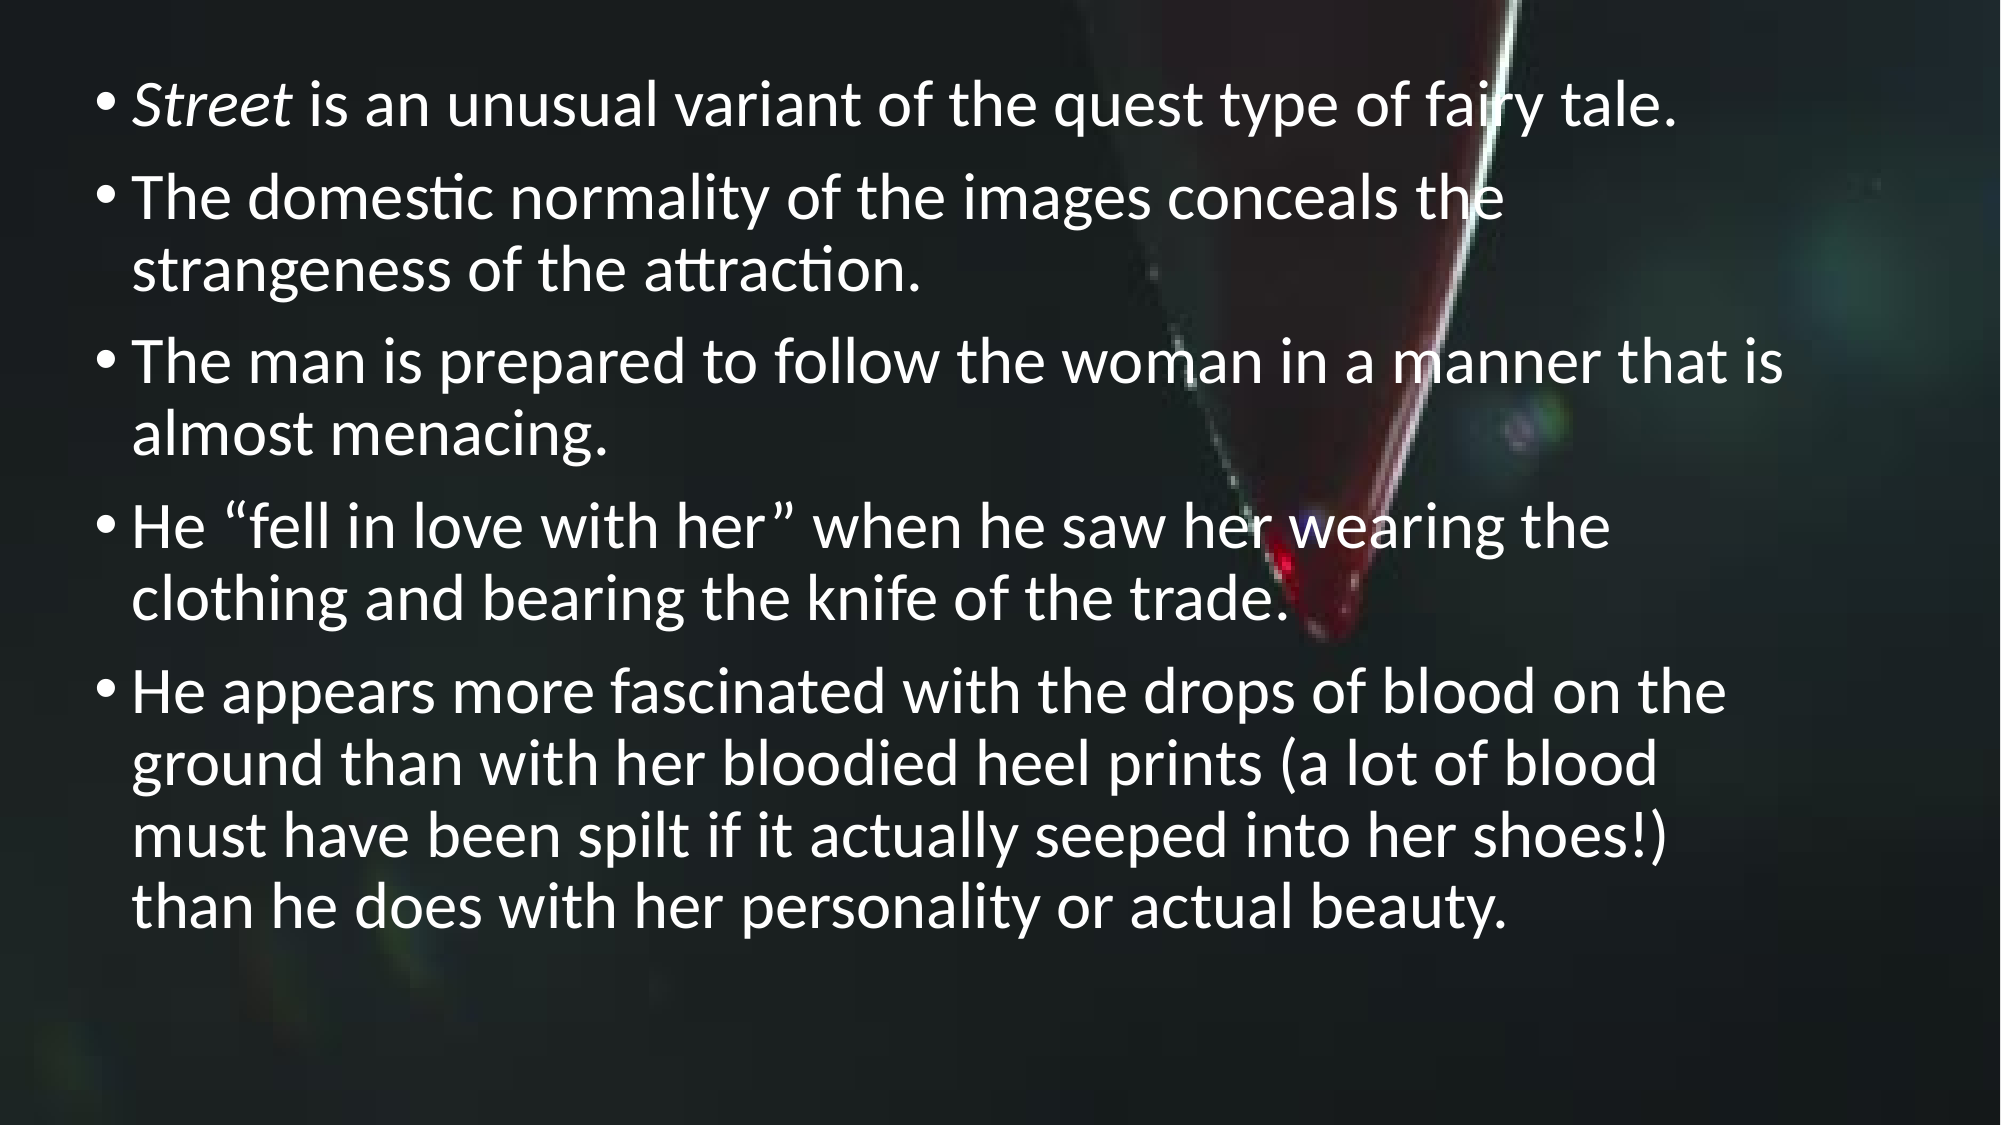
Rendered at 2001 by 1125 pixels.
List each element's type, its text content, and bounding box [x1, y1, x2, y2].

list Street is an unusual variant of the quest type of fairy tale. The domestic normality of the images conceals the strangeness of the attraction. The man is prepared to follow the woman in a manner that is almost menacing. He “fell in love with her” when he saw her wearing the clothing and bearing the knife of the trade. He appears more fascinated with the drops of blood on the ground than with her bloodied heel prints (a lot of blood must have been spilt if it actually seeped into her shoes!) than he does with her personality or actual beauty. [79, 61, 1805, 776]
picture [0, 0, 2001, 1125]
